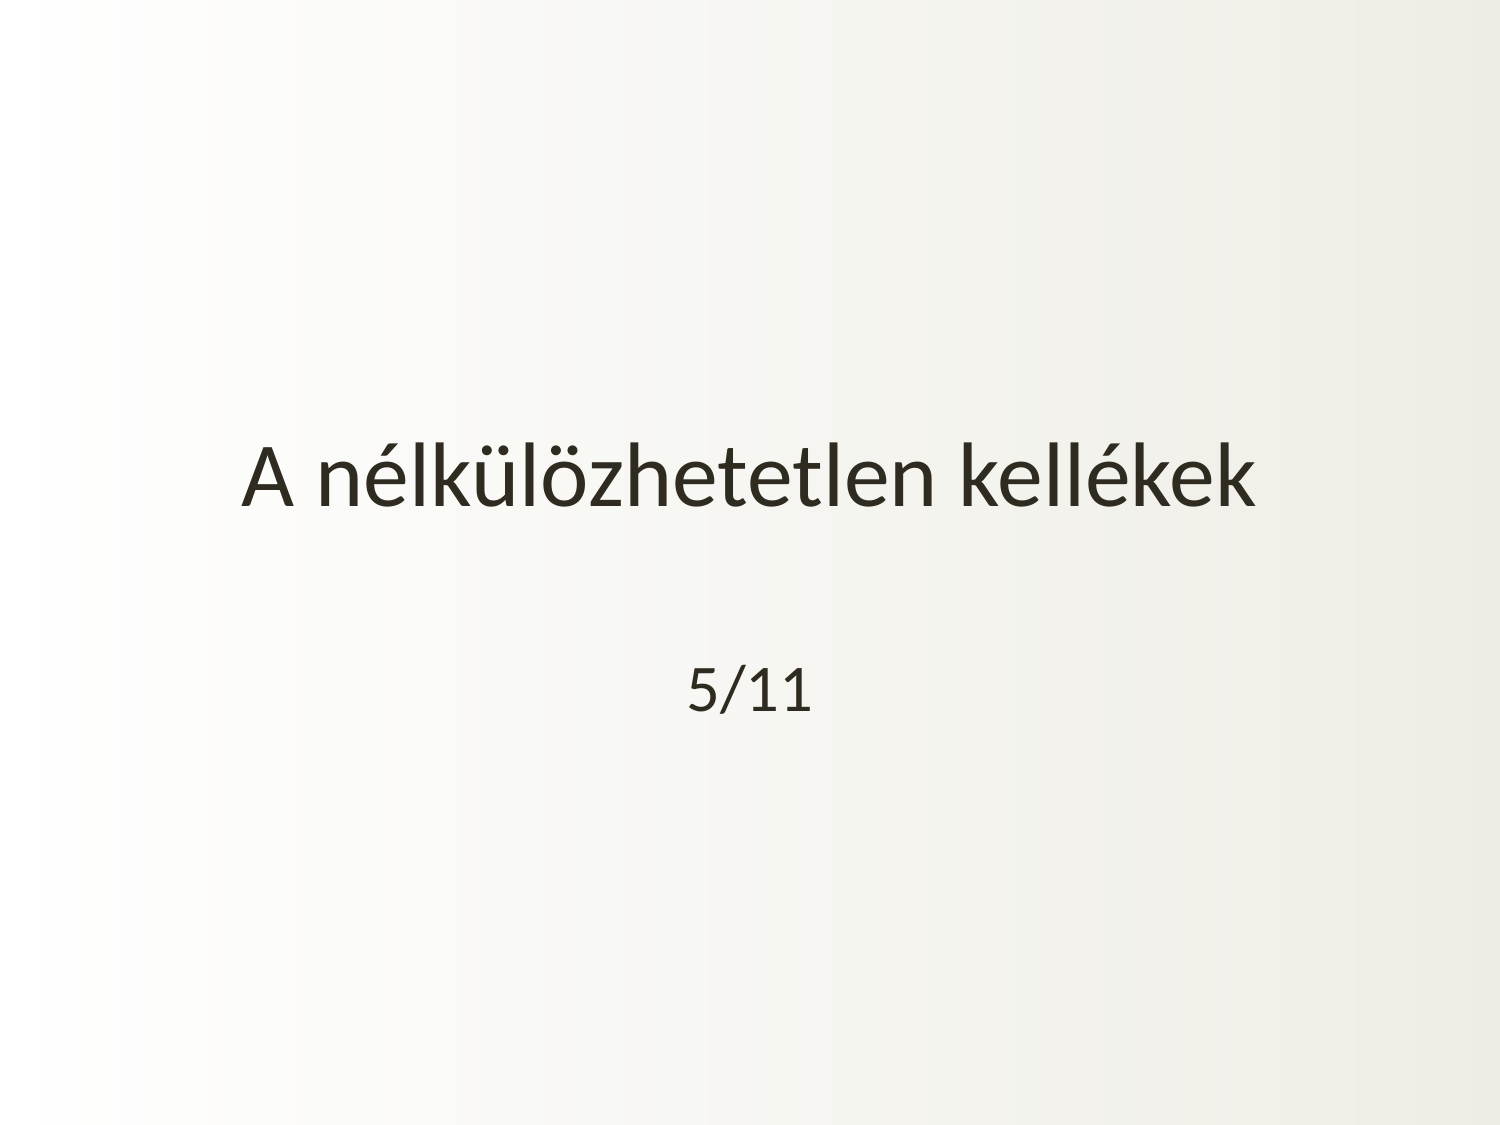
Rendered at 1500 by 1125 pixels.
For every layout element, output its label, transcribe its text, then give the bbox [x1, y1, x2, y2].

subtitle 5/11 [225, 637, 1275, 925]
title A nélkülözhetetlen kellékek [110, 347, 1390, 593]
